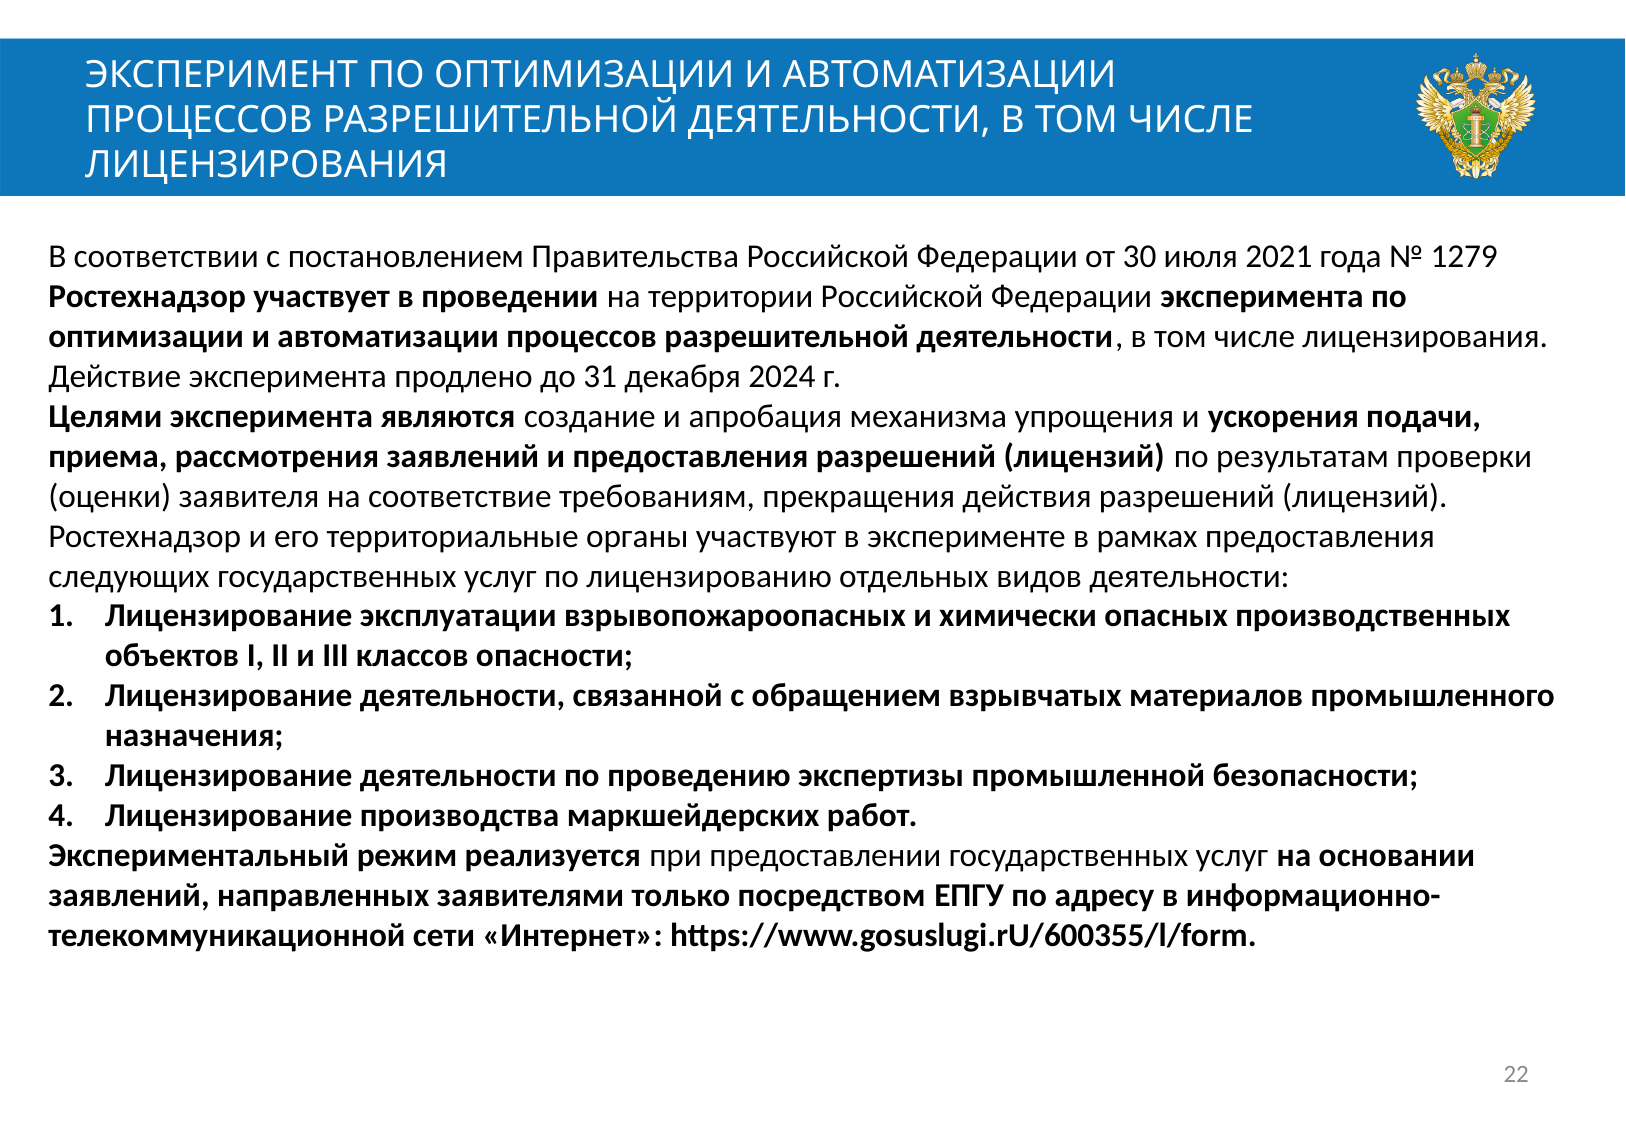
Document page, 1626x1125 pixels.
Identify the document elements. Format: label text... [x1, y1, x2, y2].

text_box В соответствии с постановлением Правительства Российской Федерации от 30 июля 2021 года № 1279 Ростехнадзор участвует в проведении на территории Российской Федерации эксперимента по оптимизации и автоматизации процессов разрешительной деятельности, в том числе лицензирования. Действие эксперимента продлено до 31 декабря 2024 г. Целями эксперимента являются создание и апробация механизма упрощения и ускорения подачи, приема, рассмотрения заявлений и предоставления разрешений (лицензий) по результатам проверки (оценки) заявителя на соответствие требованиям, прекращения действия разрешений (лицензий). Ростехнадзор и его территориальные органы участвуют в эксперименте в рамках предоставления следующих государственных услуг по лицензированию отдельных видов деятельности: Лицензирование эксплуатации взрывопожароопасных и химически опасных производственных объектов I, II и III классов опасности; Лицензирование деятельности, связанной с обращением взрывчатых материалов промышленного назначения; Лицензирование деятельности по проведению экспертизы промышленной безопасности; Лицензирование производства маркшейдерских работ. Экспериментальный режим реализуется при предоставлении государственных услуг на основании заявлений, направленных заявителями только посредством ЕПГУ по адресу в информационно-телекоммуникационной сети «Интернет»: https://www.gosuslugi.rU/600355/l/form. [33, 227, 1574, 998]
slide_number 22 [1164, 1042, 1544, 1103]
picture [0, 38, 1625, 197]
